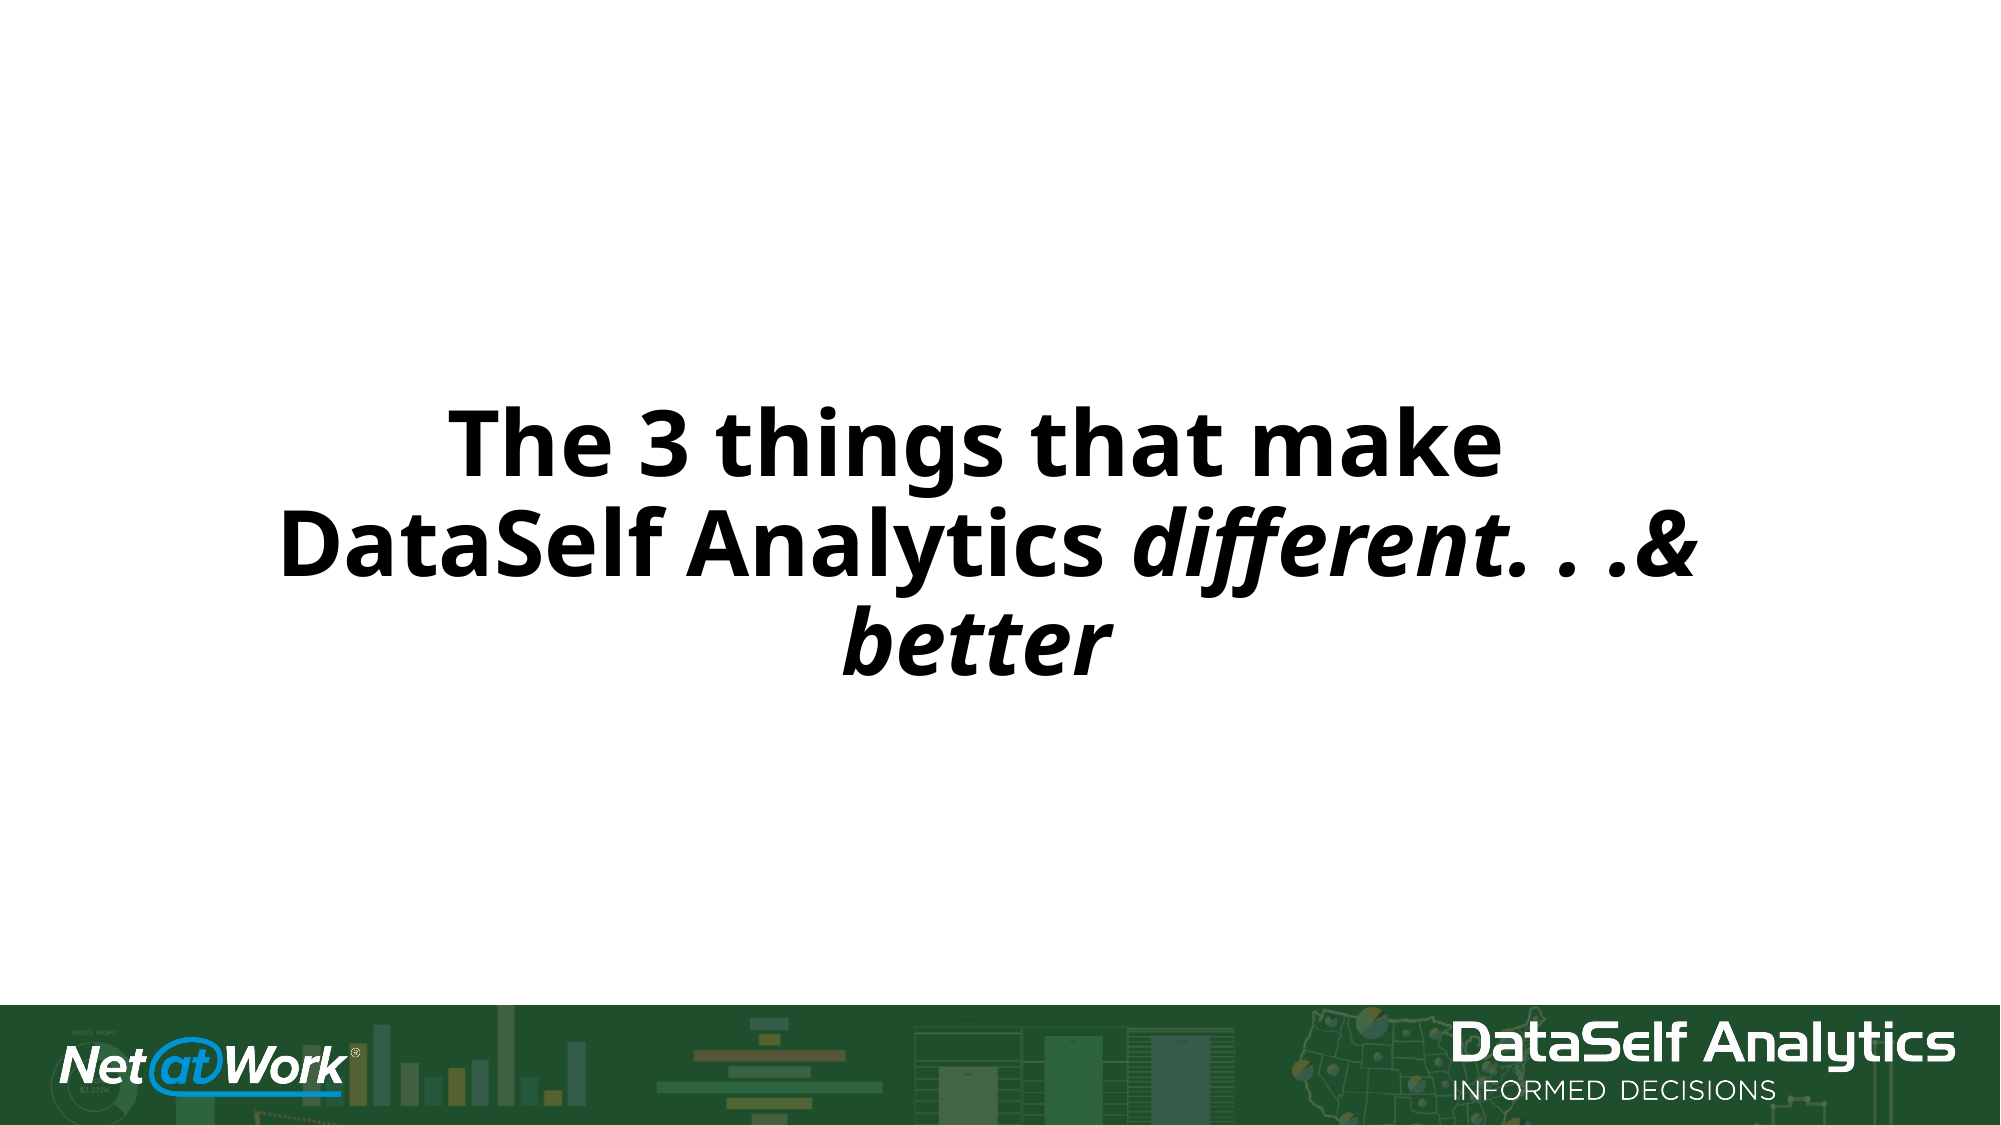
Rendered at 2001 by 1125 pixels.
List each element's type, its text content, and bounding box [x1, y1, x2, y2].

text_box The 3 things that make DataSelf Analytics different. . .& better [238, 209, 1739, 883]
picture [0, 1005, 2000, 1125]
